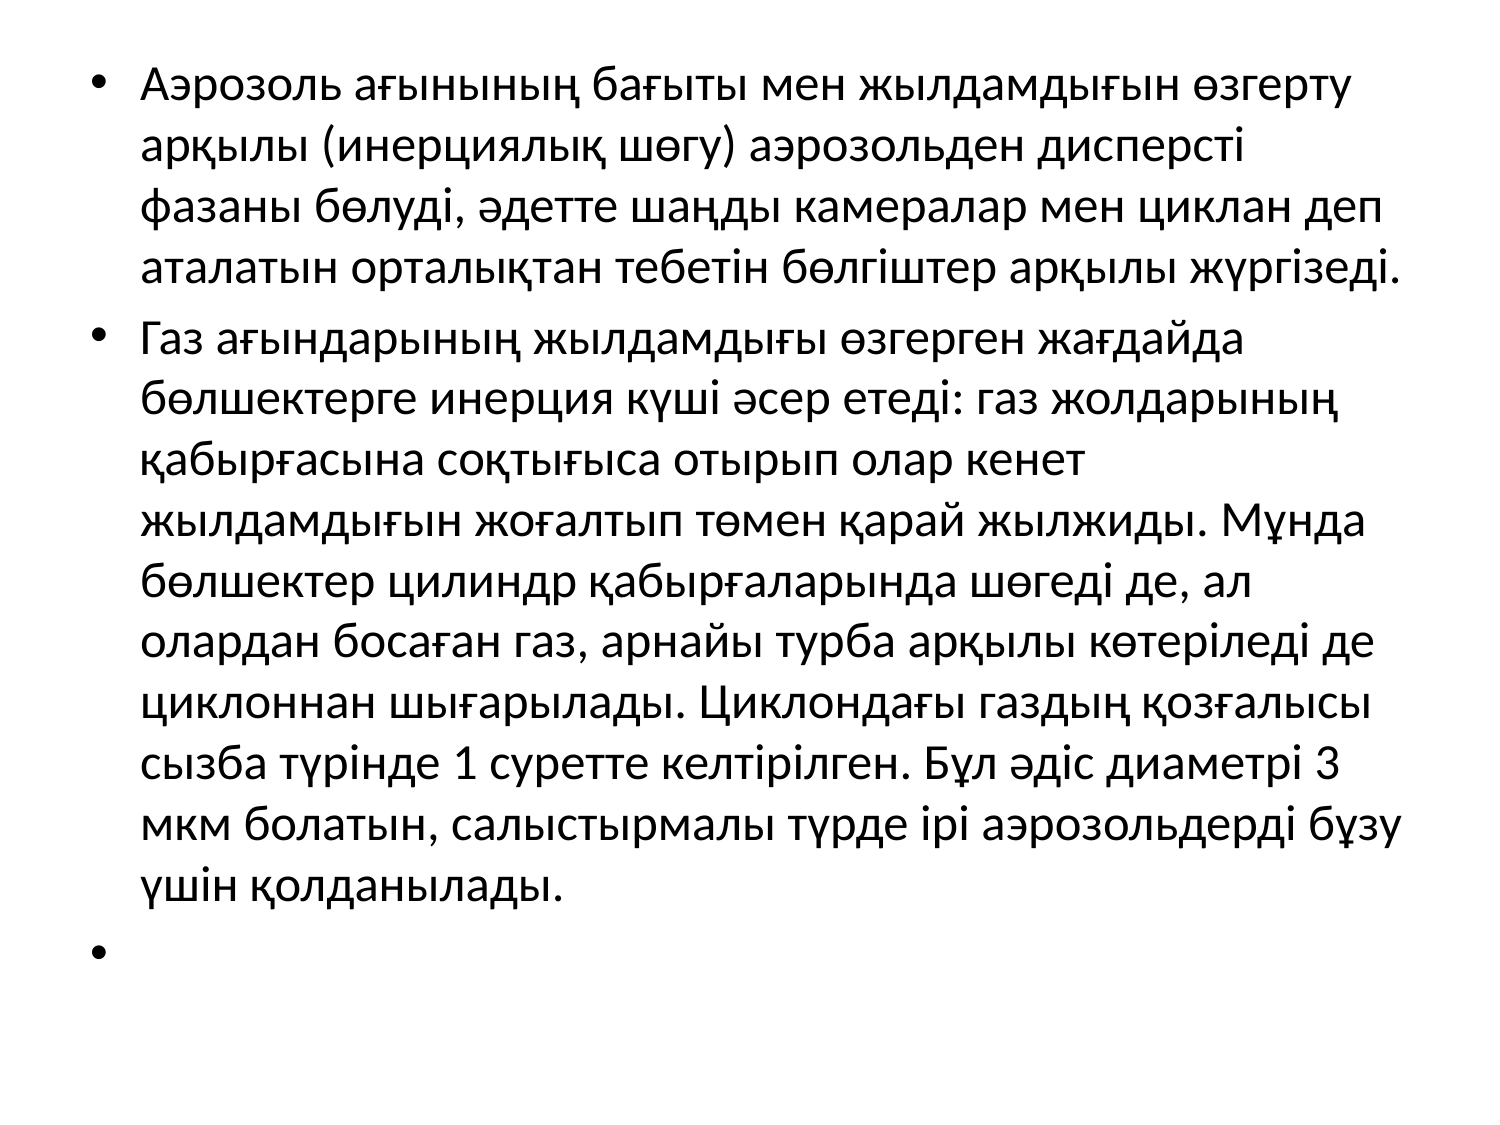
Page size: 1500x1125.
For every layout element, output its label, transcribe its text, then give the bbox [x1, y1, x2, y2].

list Аэрозоль ағынының бағыты мен жылдамдығын өзгерту арқылы (инерциялық шөгу) аэрозольден дисперсті фазаны бөлуді, әдетте шаңды камералар мен циклан деп аталатын орталықтан тебетін бөлгіштер арқылы жүргізеді. Газ ағындарының жылдамдығы өзгерген жағдайда бөлшектерге инерция күші әсер етеді: газ жолдарының қабырғасына соқтығыса отырып олар кенет жылдамдығын жоғалтып төмен қарай жылжиды. Мұнда бөлшектер цилиндр қабырғаларында шөгеді де, ал олардан босаған газ, арнайы турба арқылы көтеріледі де циклоннан шығарылады. Циклондағы газдың қозғалысы сызба түрінде 1 суретте келтірілген. Бұл әдіс диаметрі 3 мкм болатын, салыстырмалы түрде ірі аэрозольдерді бұзу үшін қолданылады. [75, 42, 1425, 1005]
